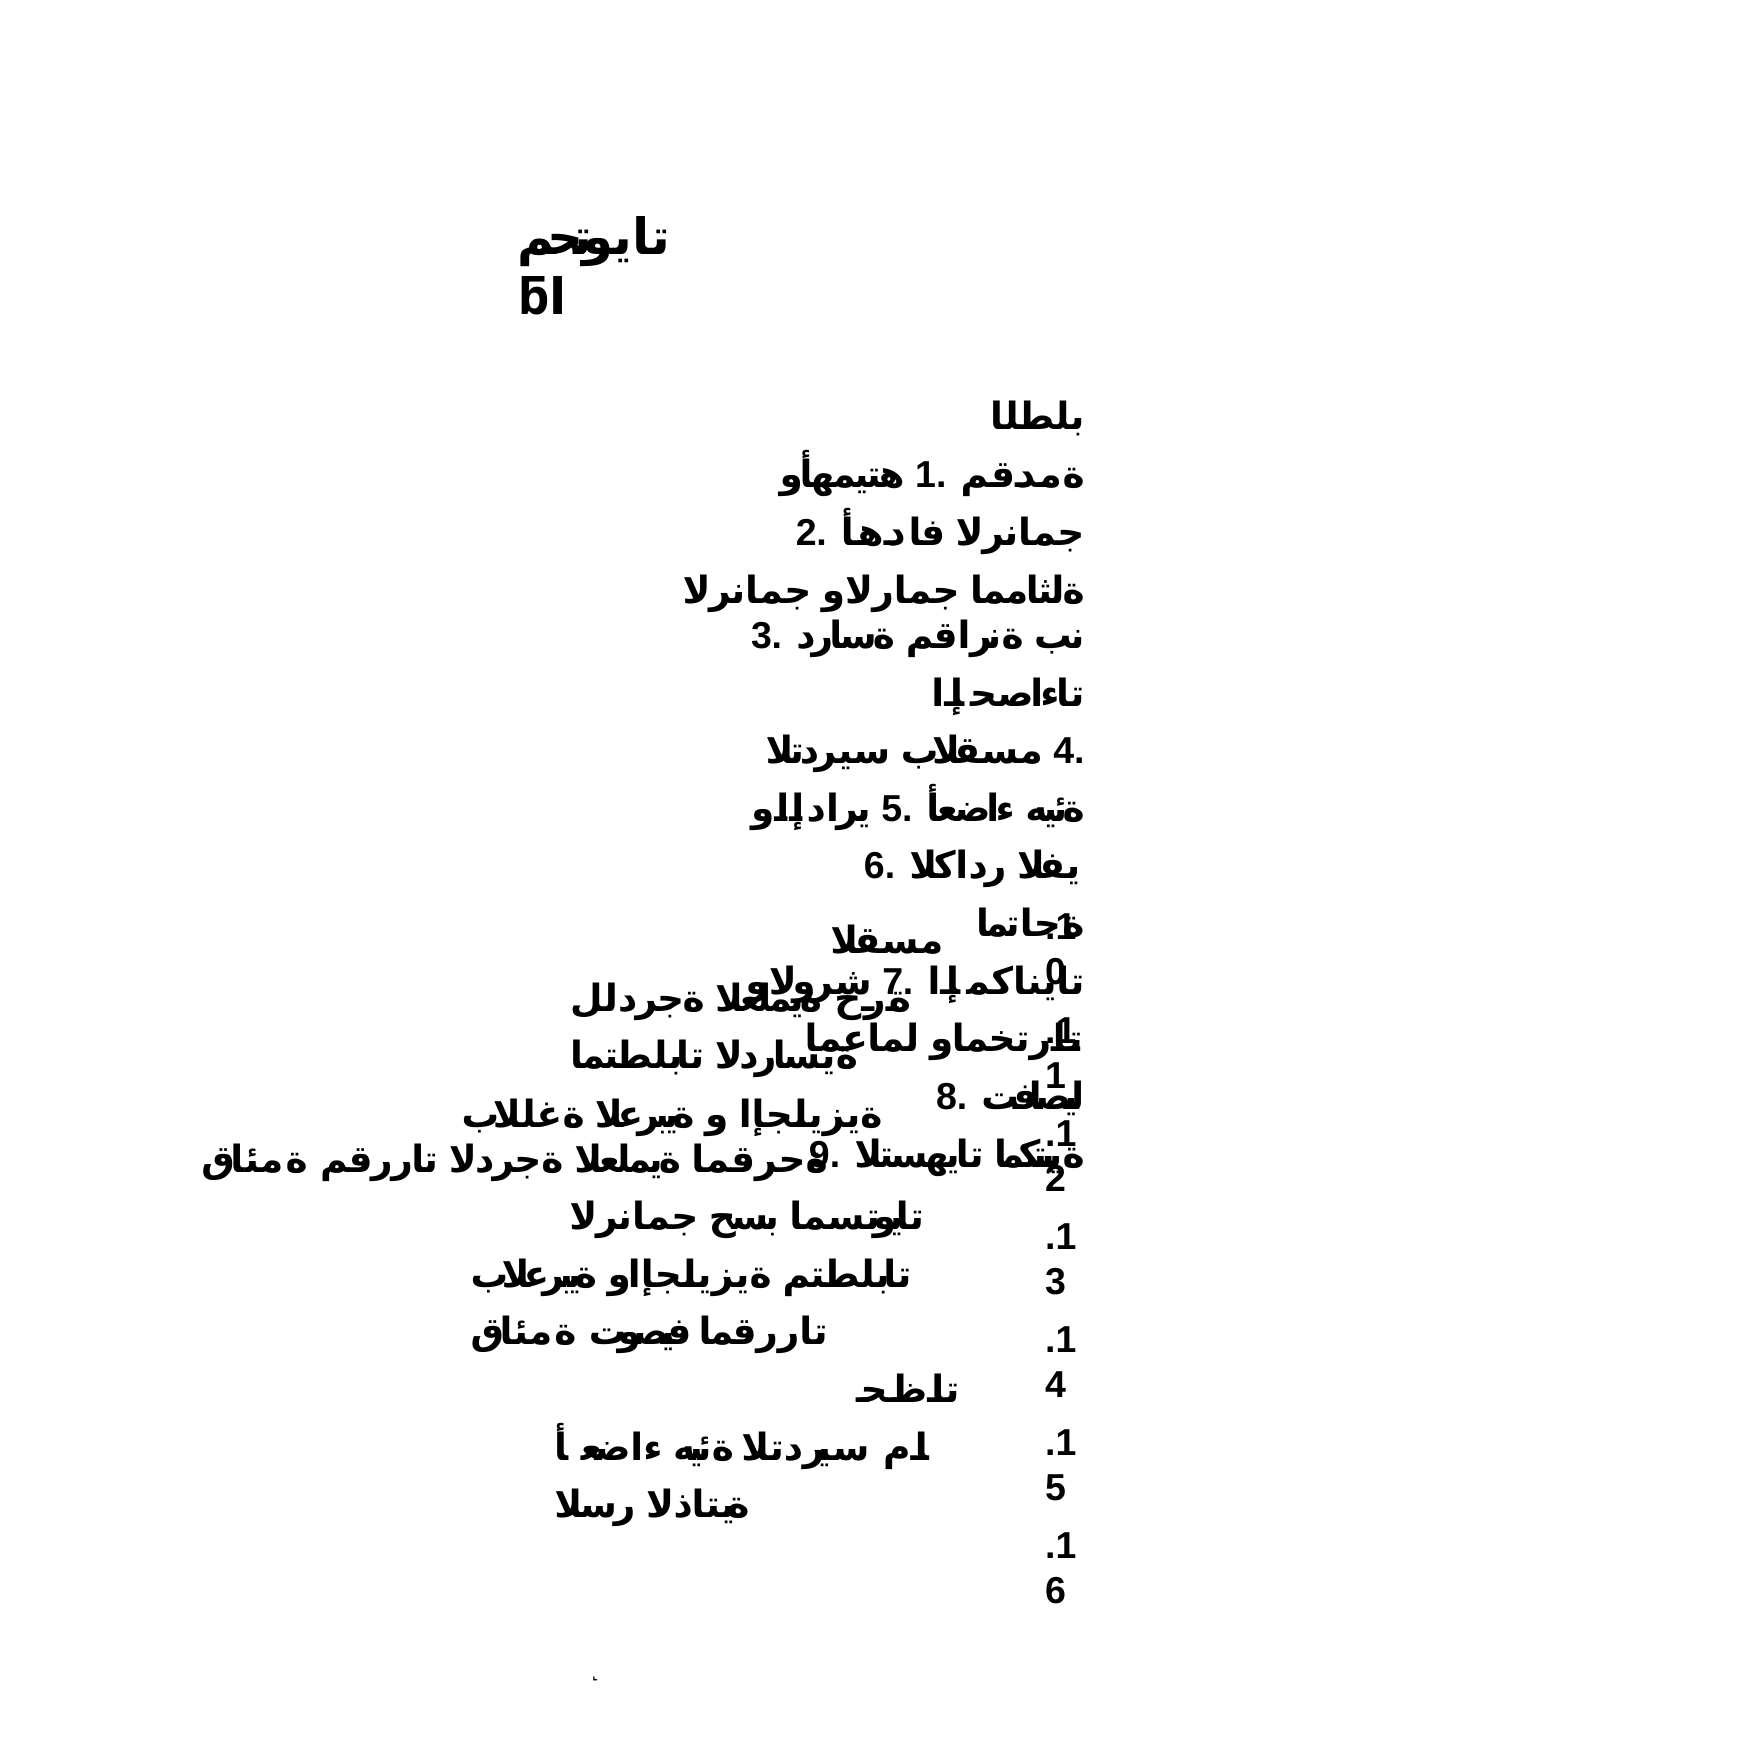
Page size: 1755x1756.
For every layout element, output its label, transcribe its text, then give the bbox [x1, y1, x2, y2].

text_box .10 .11 .12 .13 .14 .15 .16 [1043, 902, 1086, 1611]
text_box مسقلا ةرخ ةيملعلا ةجردلل ةيساردلا تابلطتما ةيزيلجإا و ةيبرعلا ةغللاب ةحرقما ةيملعلا ةجردلا تاررقم ةمئاق تايوتسما بسح جمانرلا تابلطتم ةيزيلجإاو ةيبرعلاب تاررقما فيصوت ةمئاق تاظحام سيردتلا ةئيه ءاضعأ ةيتاذلا رسلا [199, 902, 973, 1526]
text_box ˻ [589, 1650, 607, 1681]
text_box تايوتحمƃا [515, 204, 680, 325]
text_box بلطلا ةمدقم .1 هتيمهأو جمانرلا فادهأ .2 ةلثامما جمارلاو جمانرلا نب ةنراقم ةسارد .3 تاءاصحإا .4 مسقلاب سيردتلا ةئيه ءاضعأ .5 يرادإاو يفلا رداكلا .6 ةحاتما تايناكمإا .7 شرولاو تارتخماو لماعما ليصافت .8 ةيبتكما تايهستلا .9 [544, 379, 1086, 1175]
